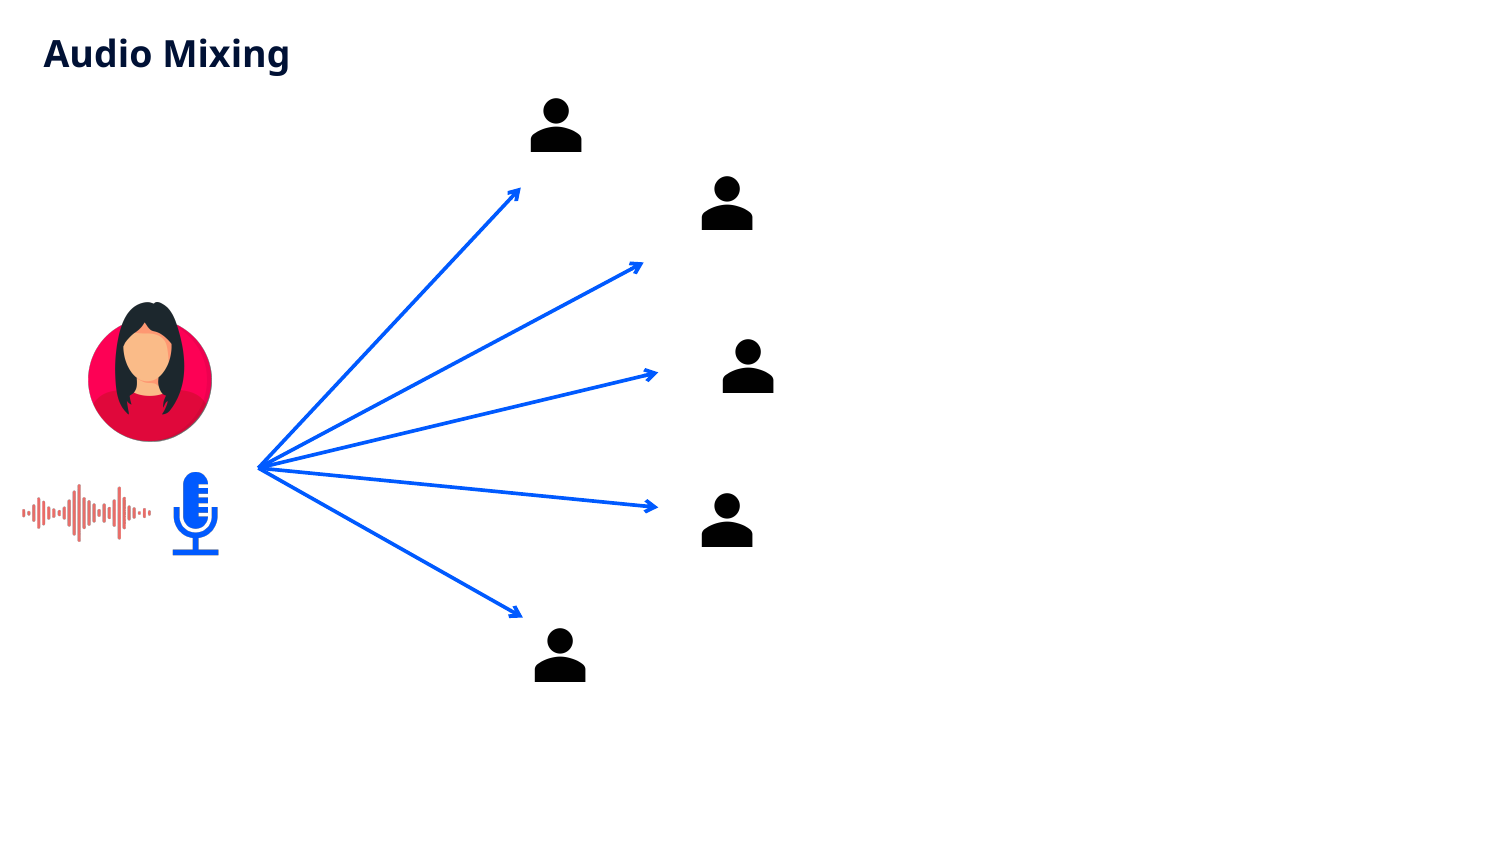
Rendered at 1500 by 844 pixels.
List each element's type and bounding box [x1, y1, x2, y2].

picture [710, 328, 786, 404]
text_box [258, 468, 523, 618]
picture [88, 302, 212, 442]
picture [689, 482, 765, 558]
text_box [258, 372, 659, 468]
text_box [258, 187, 521, 262]
text_box [258, 262, 644, 372]
picture [22, 467, 241, 559]
picture [522, 617, 598, 693]
text_box [523, 468, 659, 508]
picture [518, 87, 594, 163]
picture [689, 165, 765, 241]
